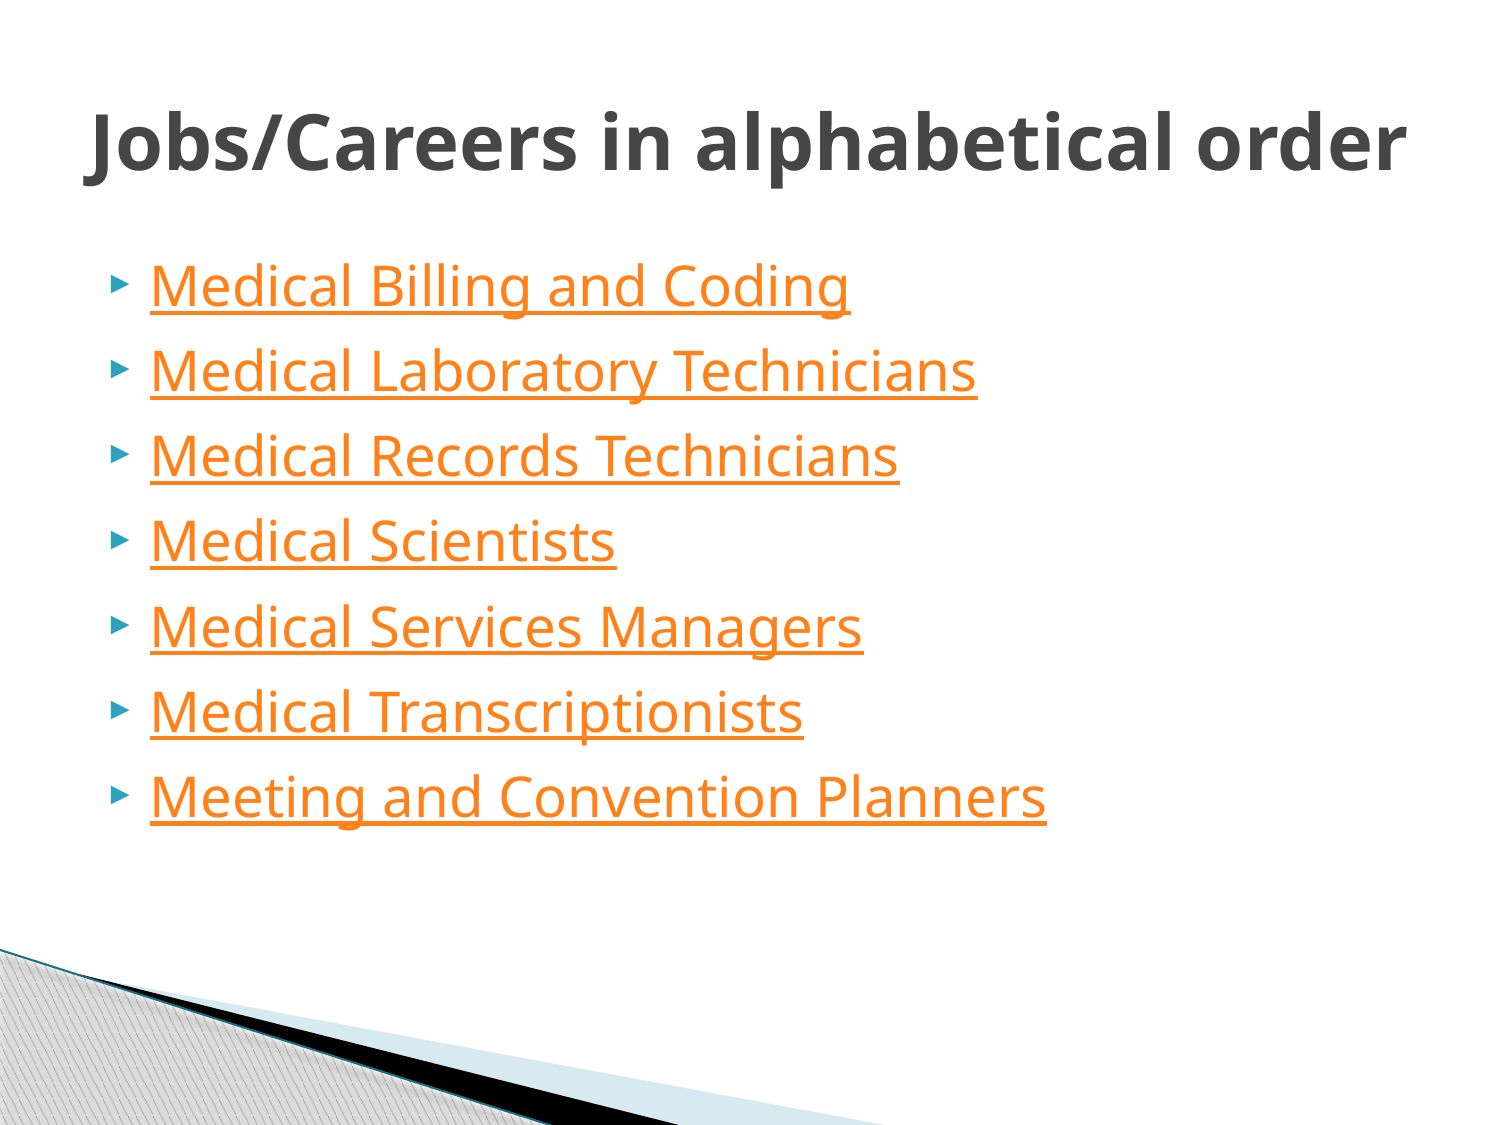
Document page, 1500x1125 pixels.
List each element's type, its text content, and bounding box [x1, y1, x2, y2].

list Medical Billing and Coding Medical Laboratory Technicians Medical Records Technicians Medical Scientists Medical Services Managers Medical Transcriptionists Meeting and Convention Planners [75, 243, 1425, 986]
title Jobs/Careers in alphabetical order [75, 45, 1425, 233]
